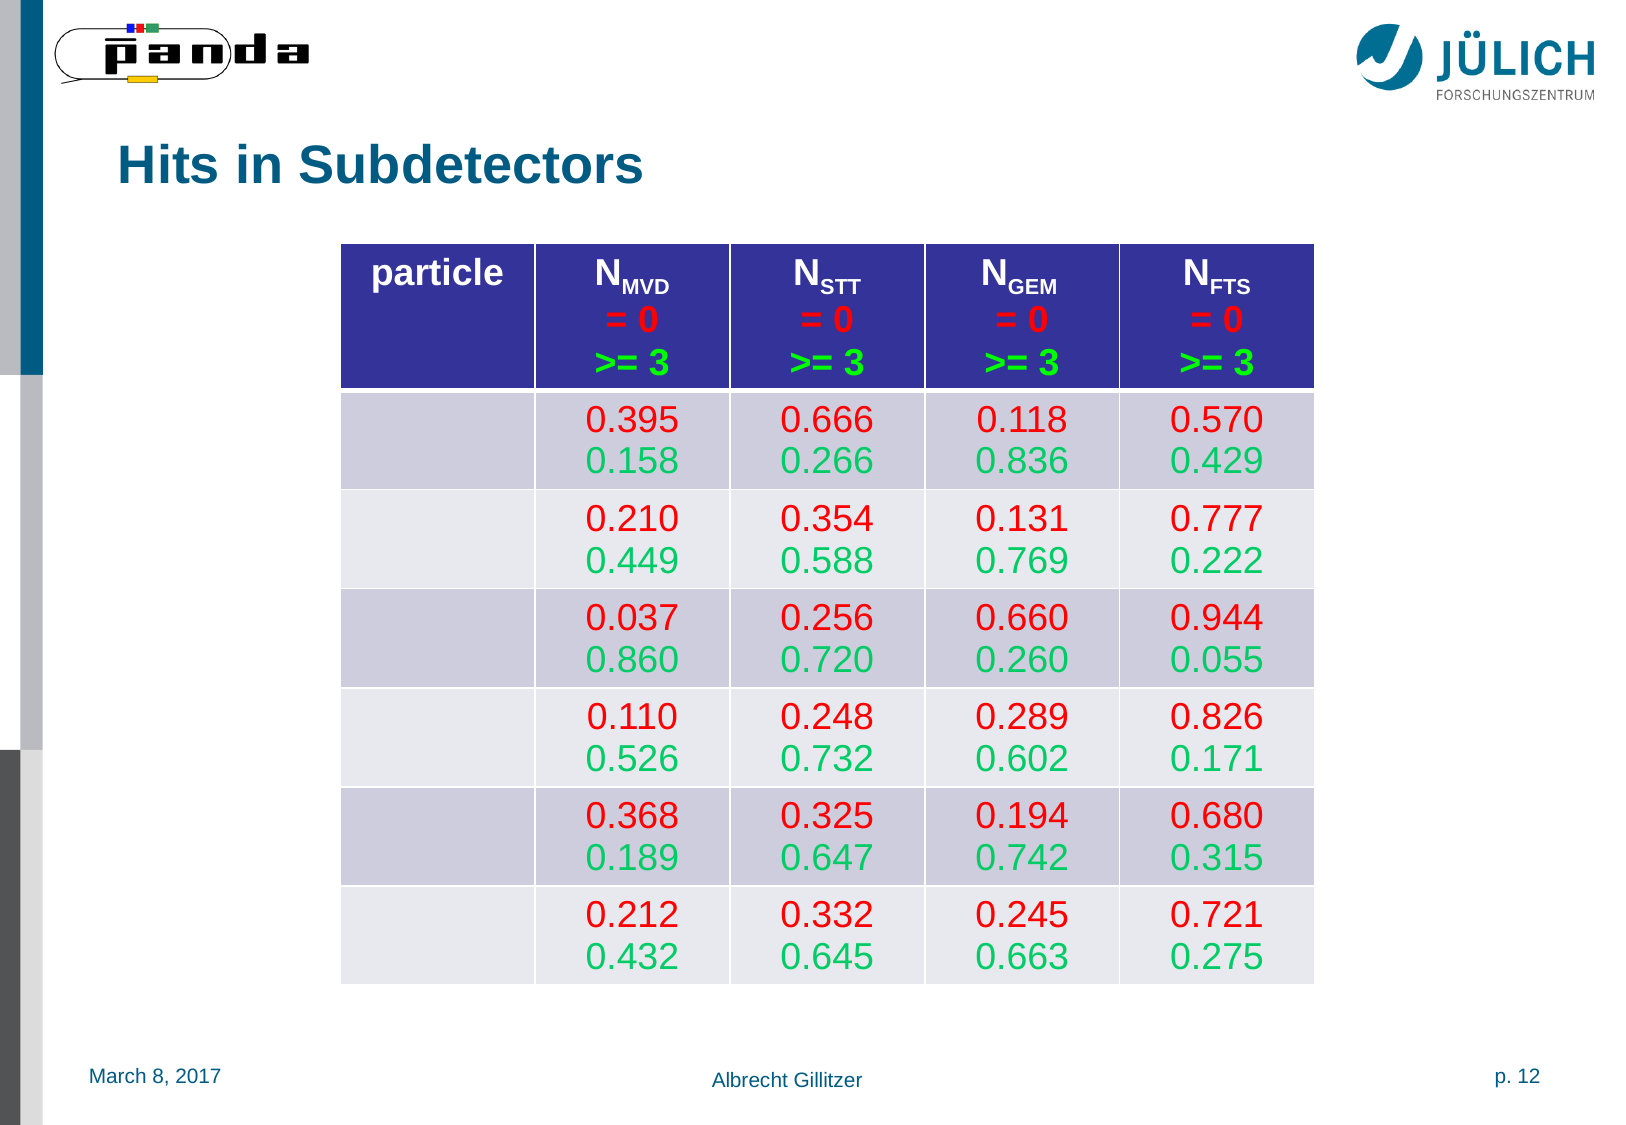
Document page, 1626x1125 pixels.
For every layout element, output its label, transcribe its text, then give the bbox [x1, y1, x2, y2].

picture [1355, 22, 1594, 100]
title Hits in Subdetectors [117, 128, 1500, 195]
picture [54, 23, 309, 84]
list - [117, 312, 1500, 988]
